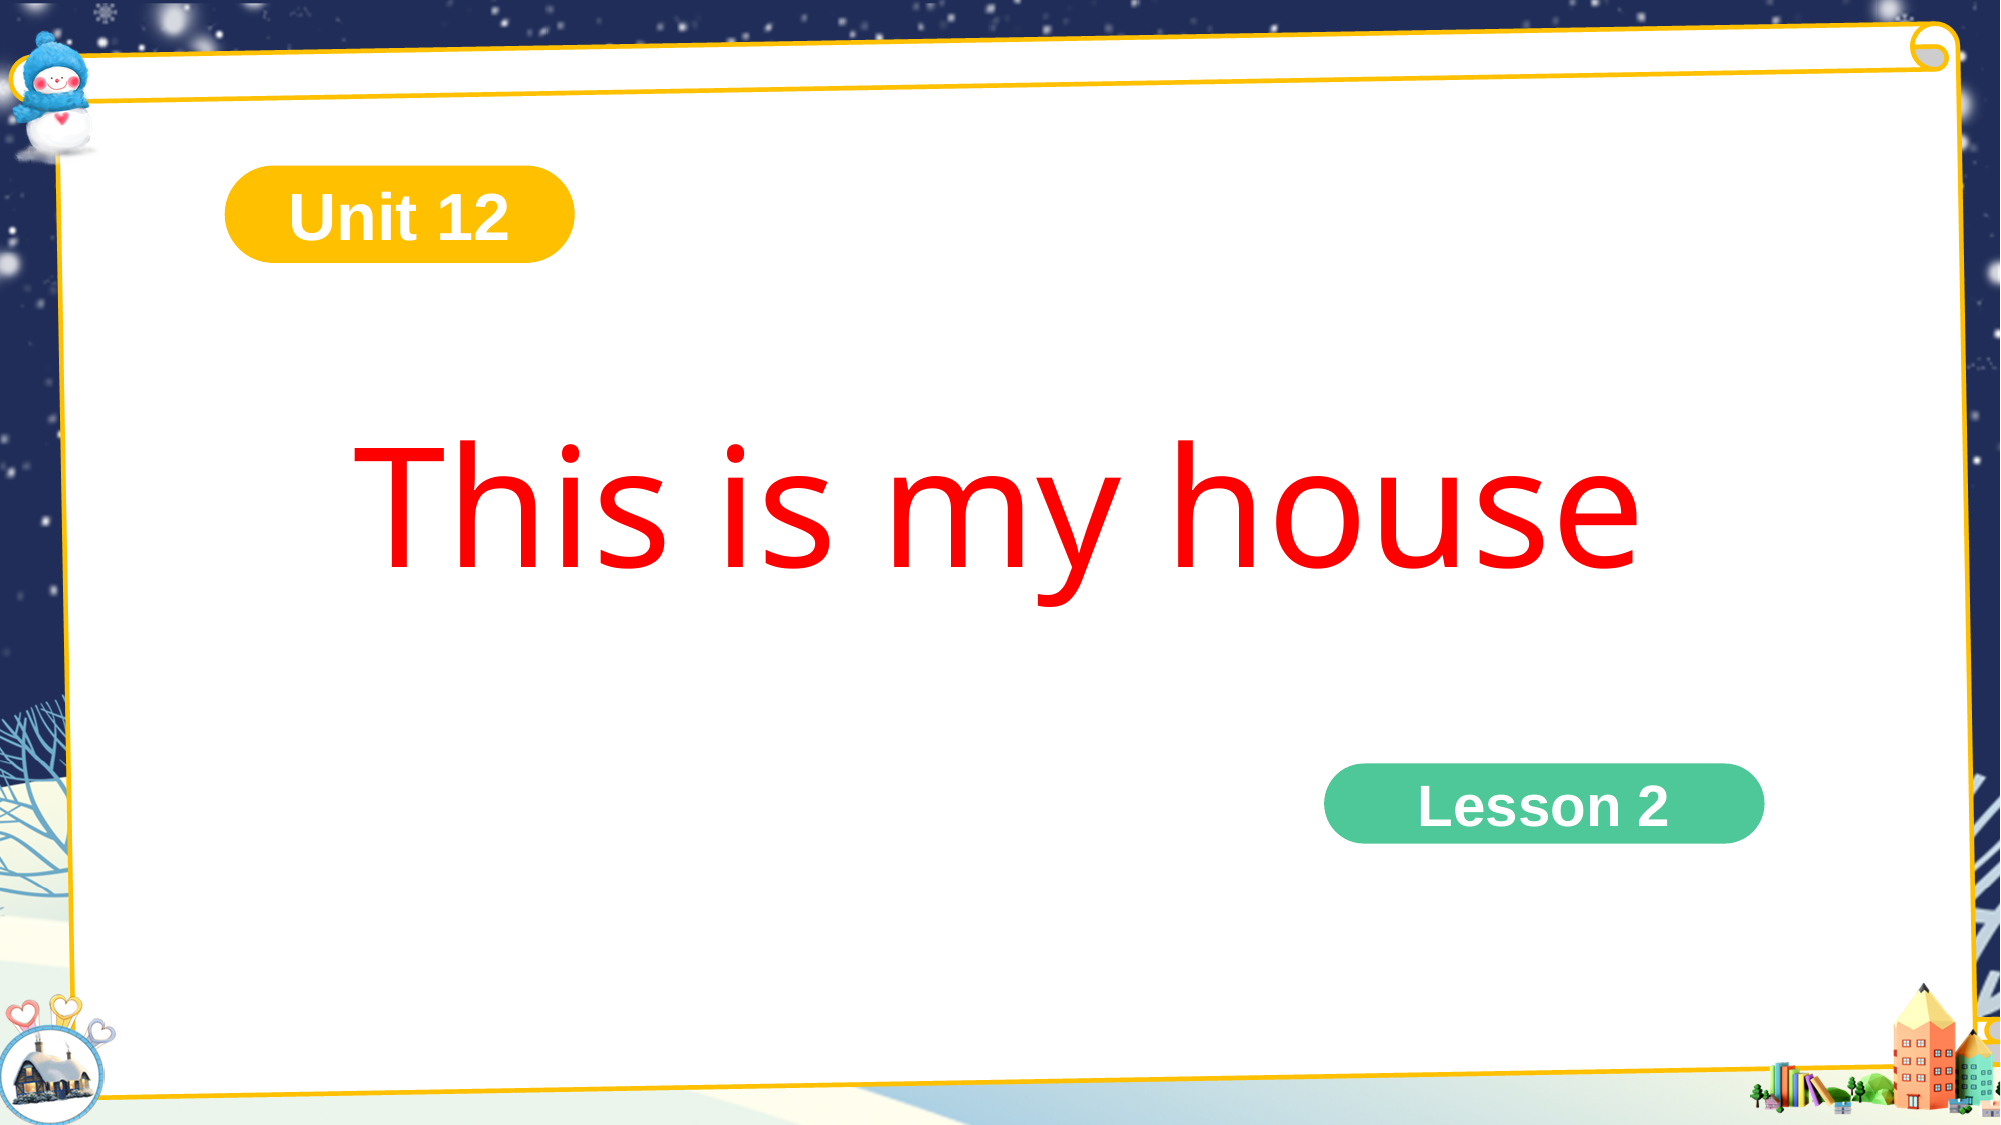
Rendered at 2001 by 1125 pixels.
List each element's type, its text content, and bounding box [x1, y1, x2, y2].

text_box Lesson 2 [1324, 763, 1765, 844]
picture [0, 0, 2001, 1125]
text_box Unit 12 [224, 165, 575, 263]
text_box This is my house [179, 404, 1821, 598]
